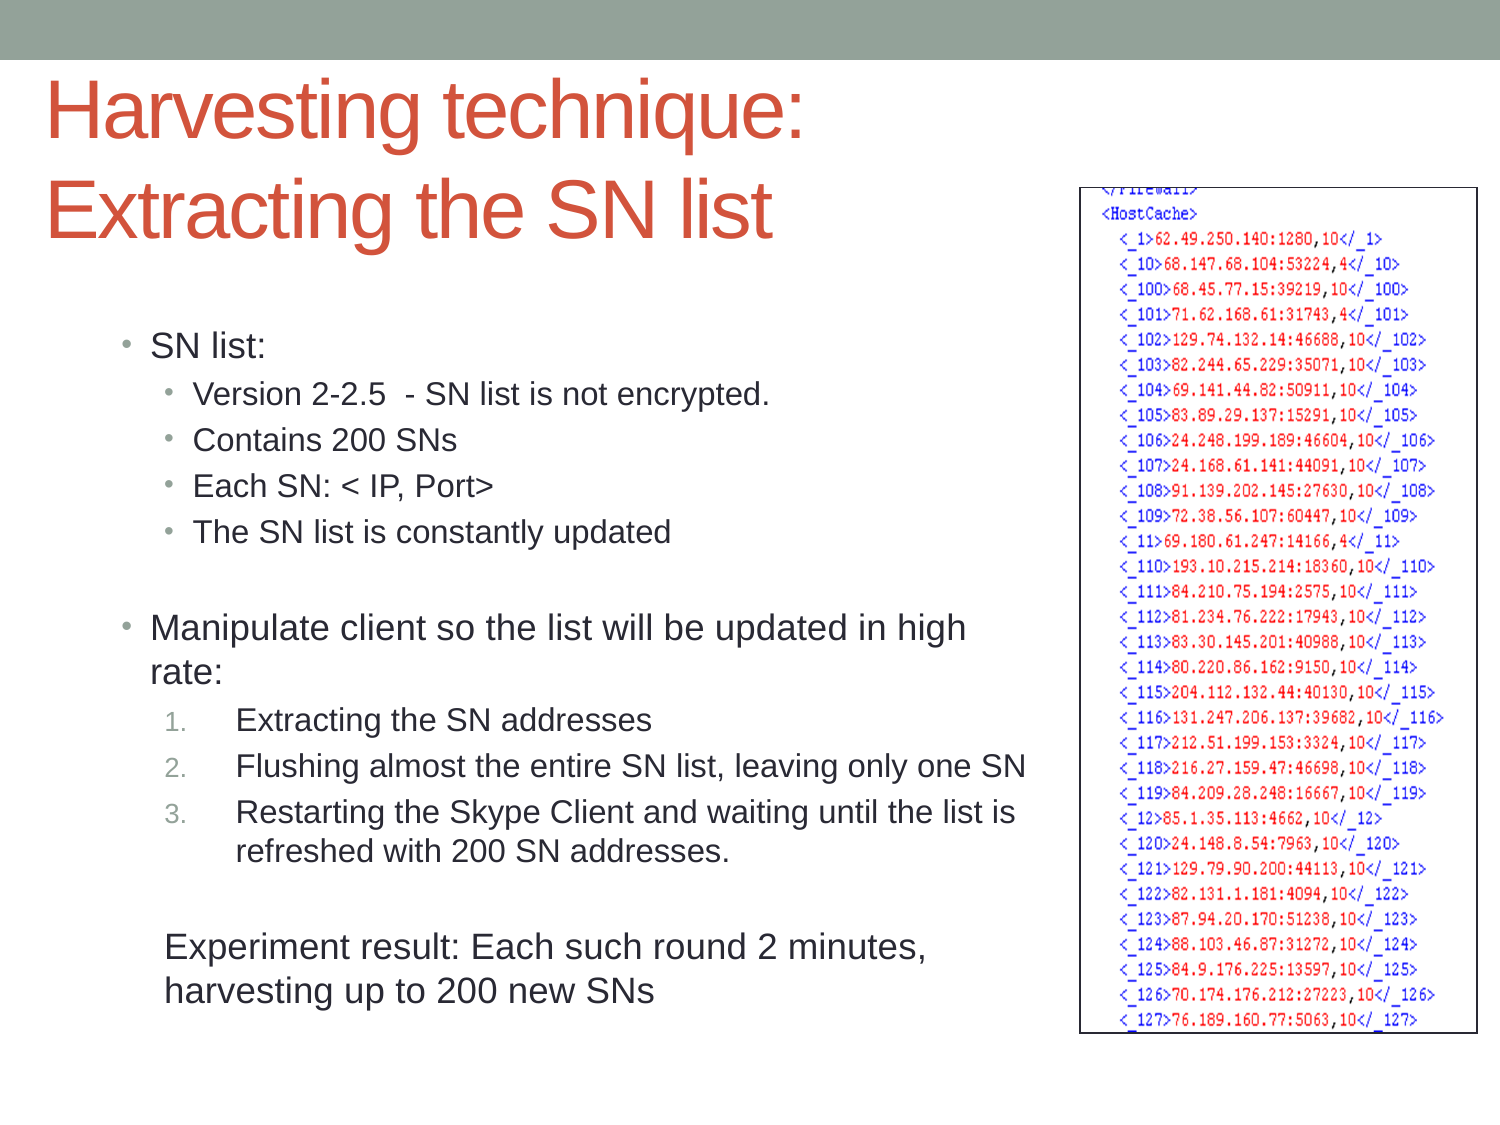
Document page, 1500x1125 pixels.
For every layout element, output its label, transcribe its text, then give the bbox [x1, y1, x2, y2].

picture [1080, 187, 1477, 1033]
list SN list: Version 2-2.5 - SN list is not encrypted. Contains 200 SNs Each SN: < IP, Port> The SN list is constantly updated Manipulate client so the list will be updated in high rate: Extracting the SN addresses Flushing almost the entire SN list, leaving only one SN Restarting the Skype Client and waiting until the list is refreshed with 200 SN addresses. Experiment result: Each such round 2 minutes, harvesting up to 200 new SNs [106, 314, 1076, 1033]
title Harvesting technique: Extracting the SN list [29, 35, 1500, 275]
